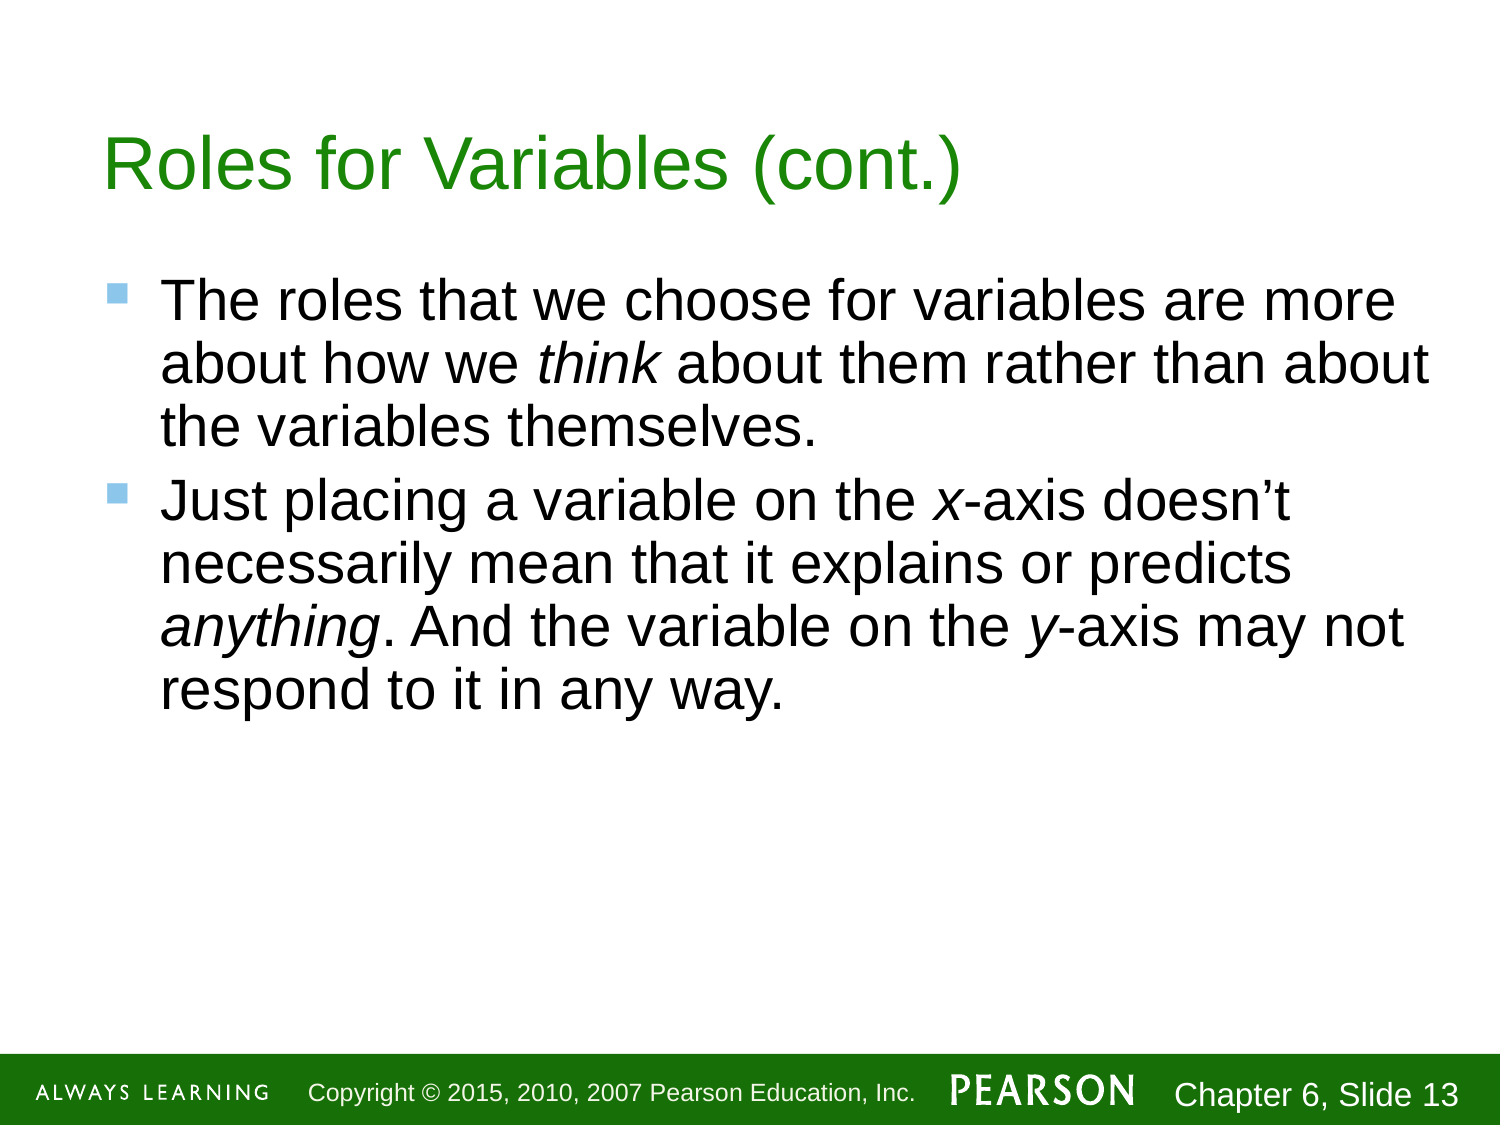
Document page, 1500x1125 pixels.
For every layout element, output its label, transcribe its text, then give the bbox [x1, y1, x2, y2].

title Roles for Variables (cont.) [87, 49, 1451, 213]
list The roles that we choose for variables are more about how we think about them rather than about the variables themselves. Just placing a variable on the x-axis doesn’t necessarily mean that it explains or predicts anything. And the variable on the y-axis may not respond to it in any way. [89, 262, 1451, 1013]
